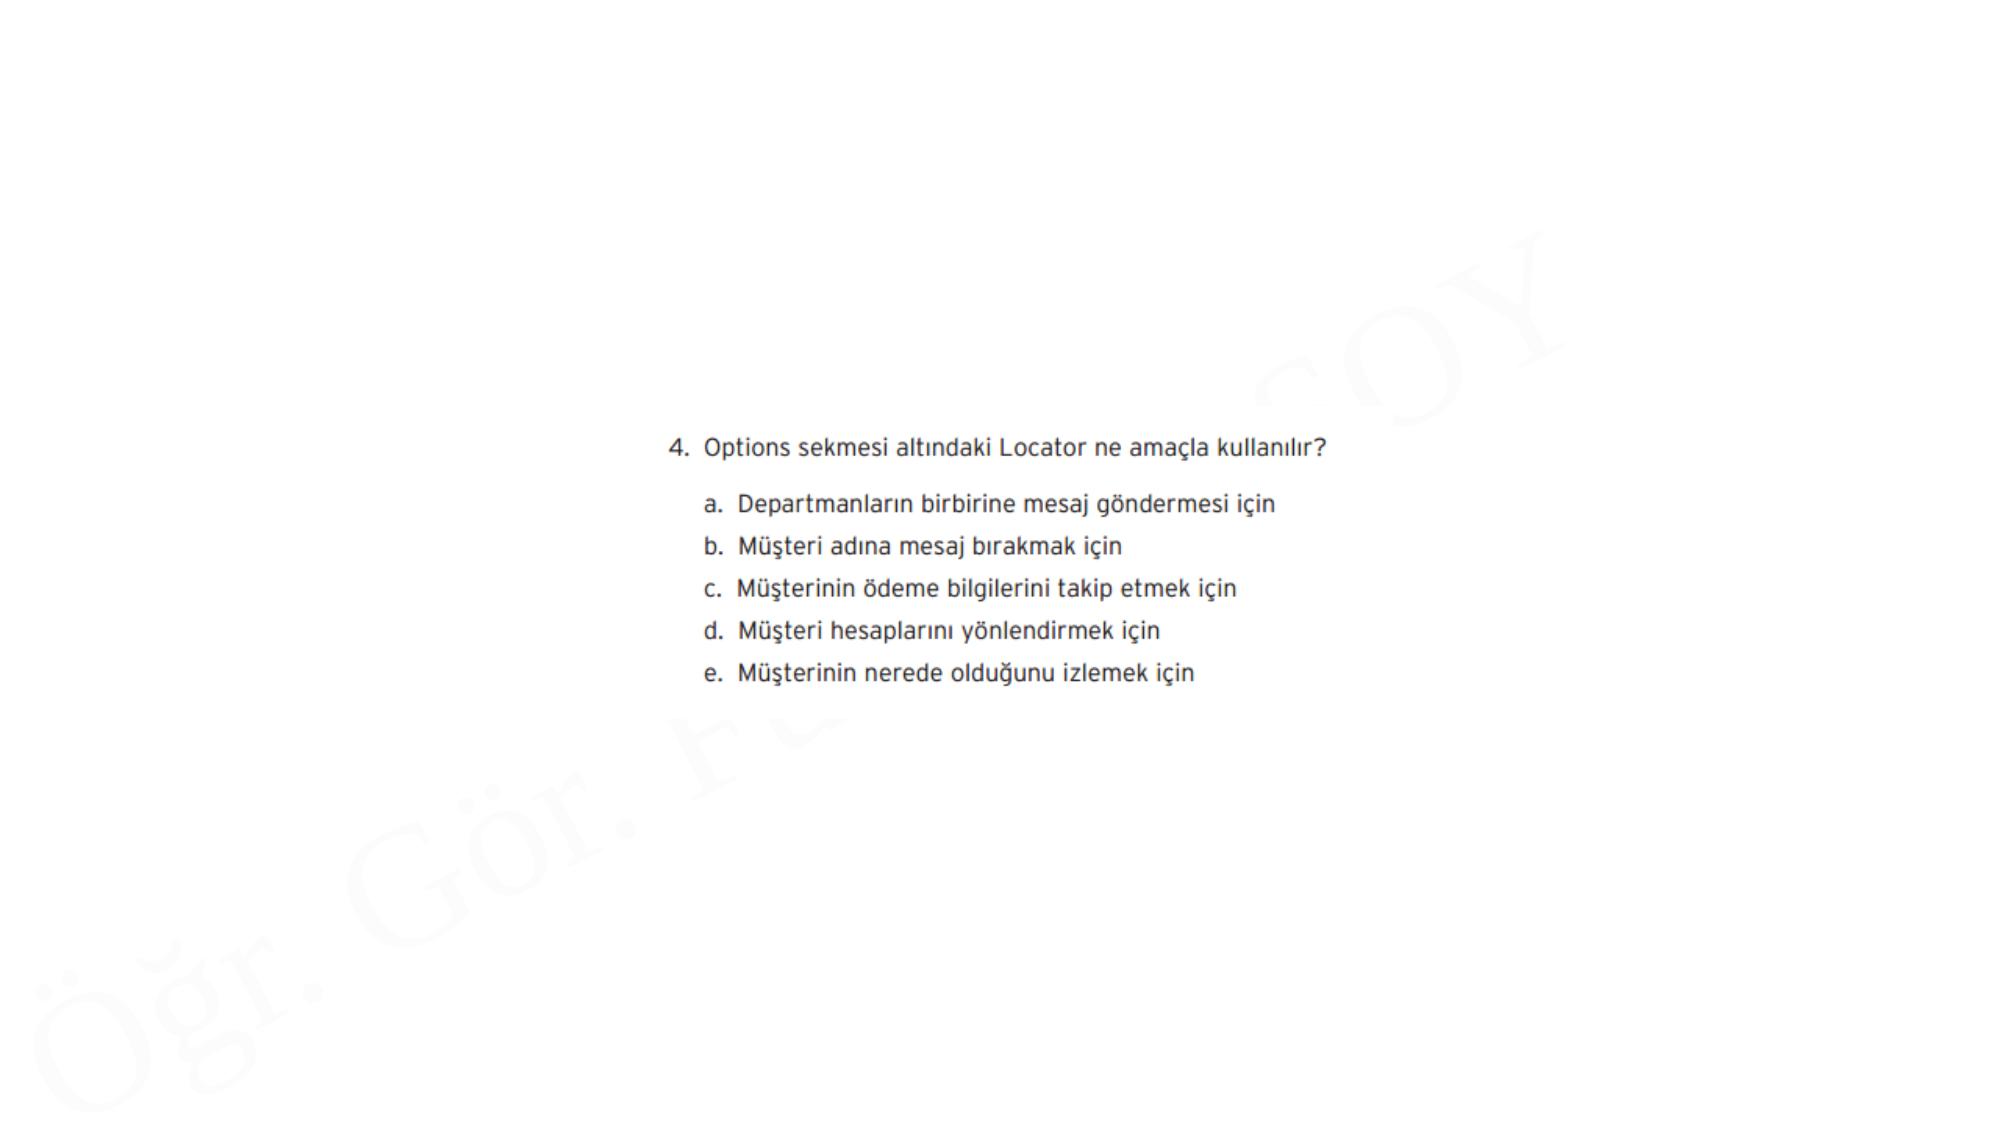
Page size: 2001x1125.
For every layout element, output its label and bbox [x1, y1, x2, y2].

picture [606, 406, 1393, 719]
